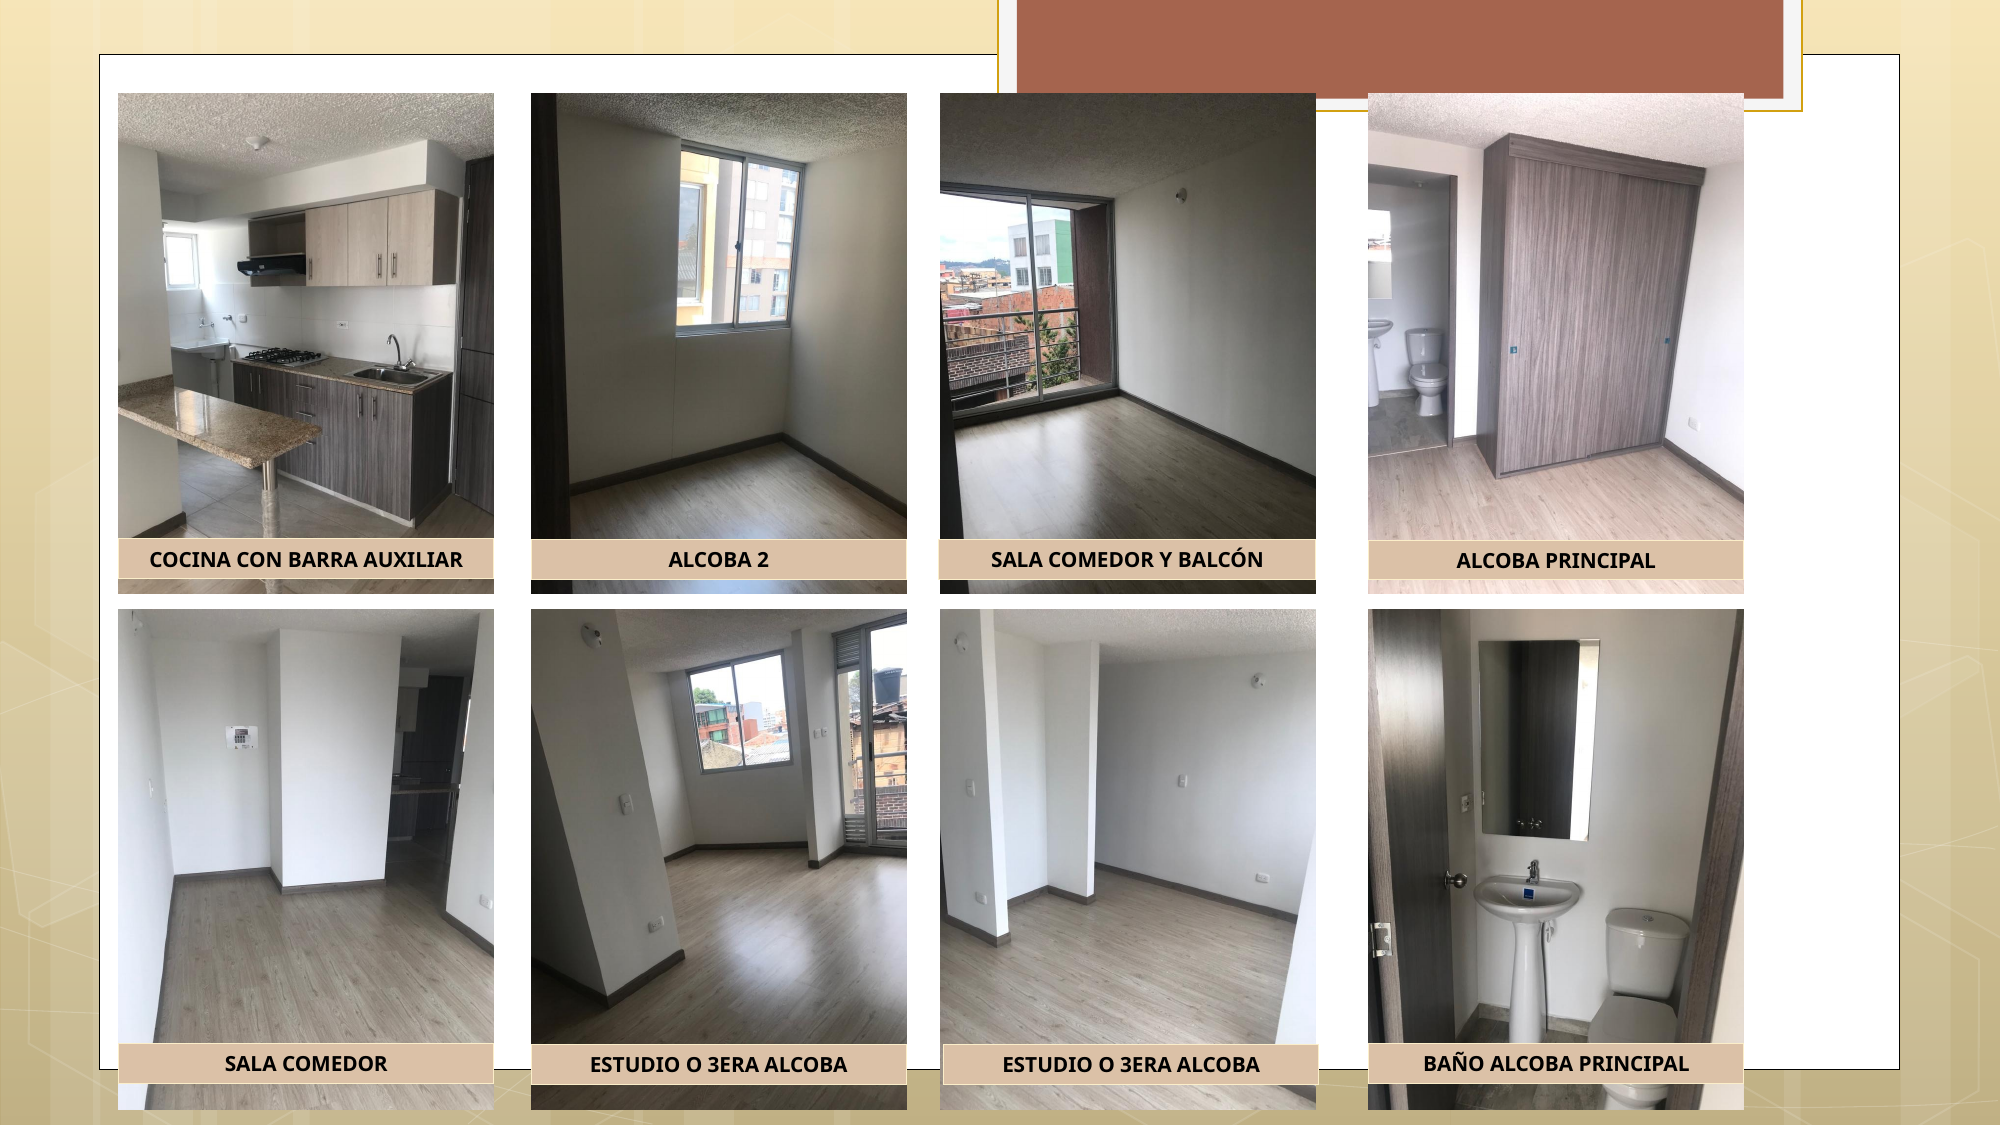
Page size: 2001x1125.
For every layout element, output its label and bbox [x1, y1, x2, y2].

picture [1368, 93, 1744, 594]
picture [531, 93, 907, 594]
picture [118, 93, 494, 594]
picture [118, 609, 494, 1110]
picture [1368, 609, 1744, 1110]
picture [940, 93, 1316, 594]
picture [940, 609, 1316, 1110]
picture [531, 609, 907, 1110]
